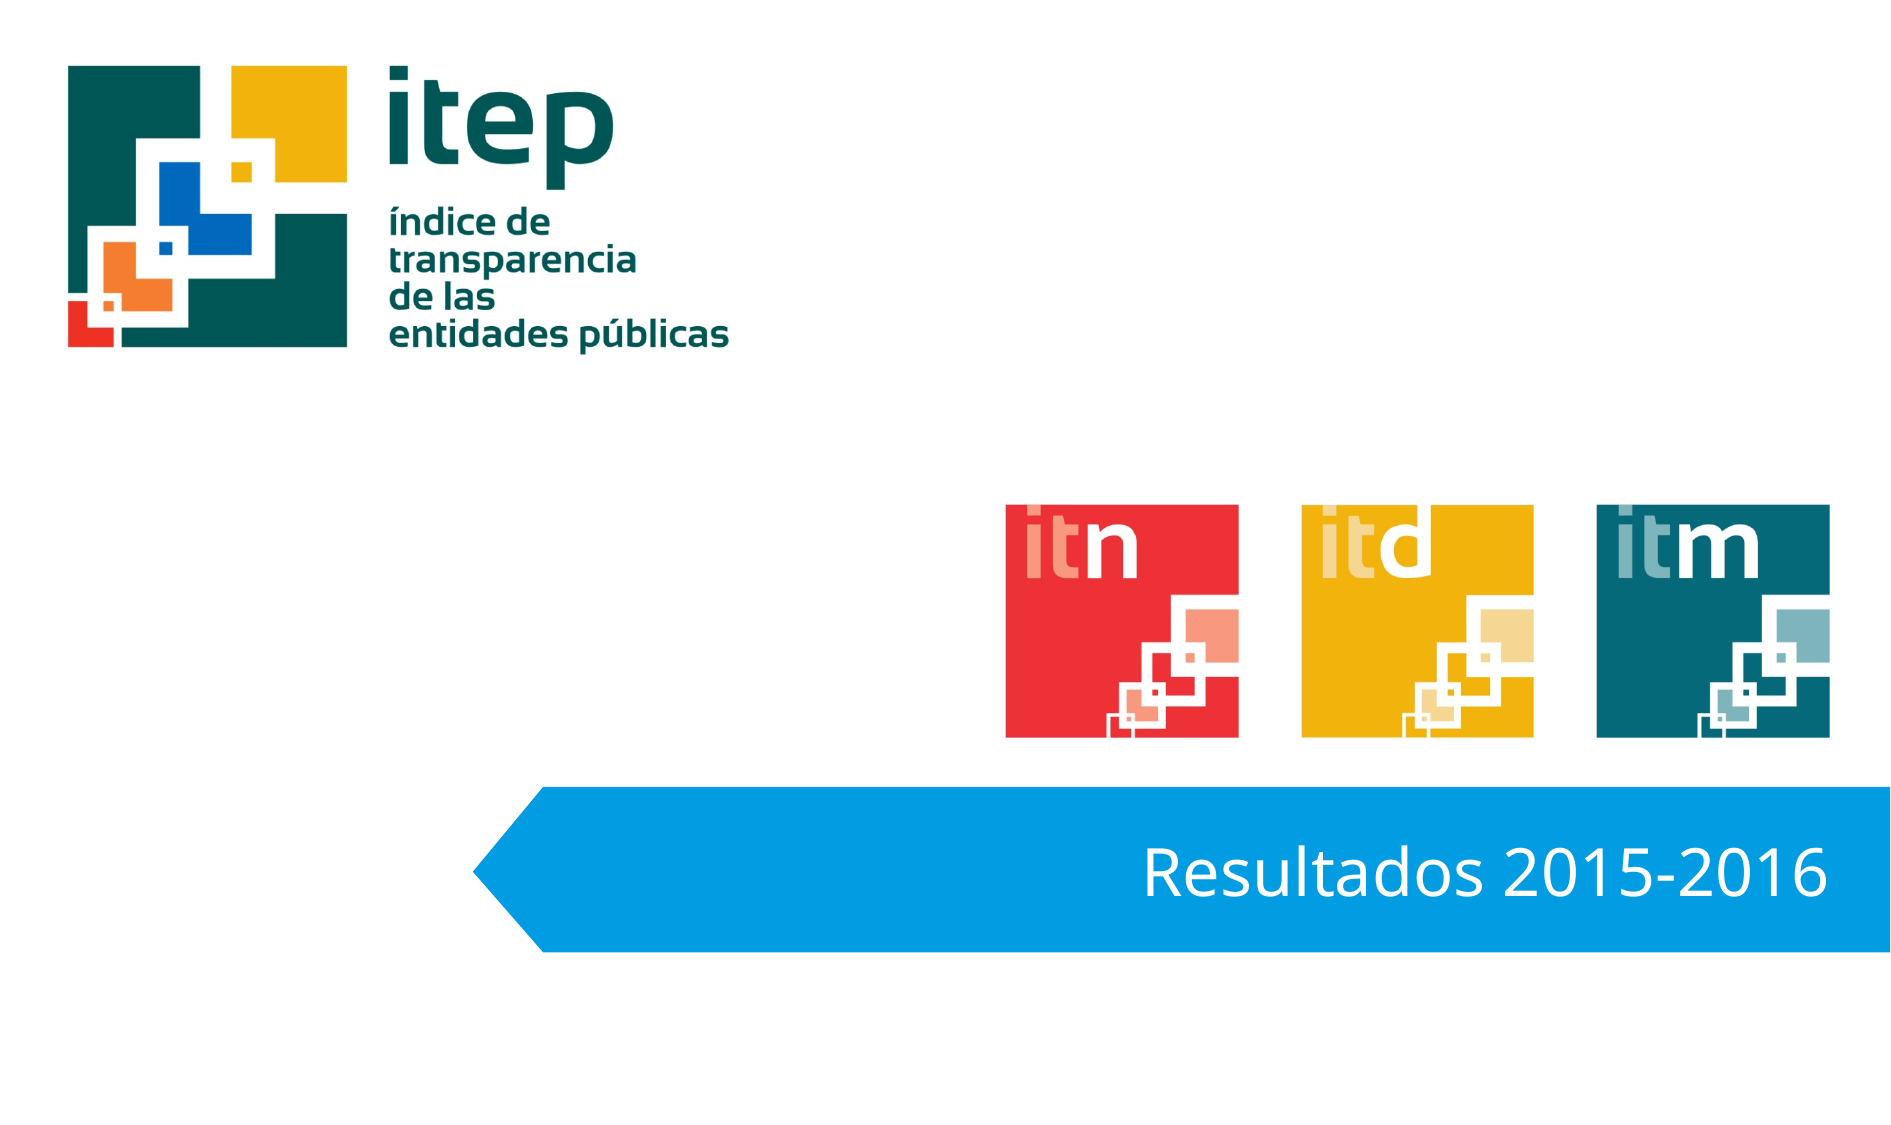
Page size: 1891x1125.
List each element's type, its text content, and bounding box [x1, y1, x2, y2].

text_box Resultados 2015-2016 [472, 786, 1891, 953]
picture [0, 0, 796, 421]
picture [956, 455, 1879, 786]
